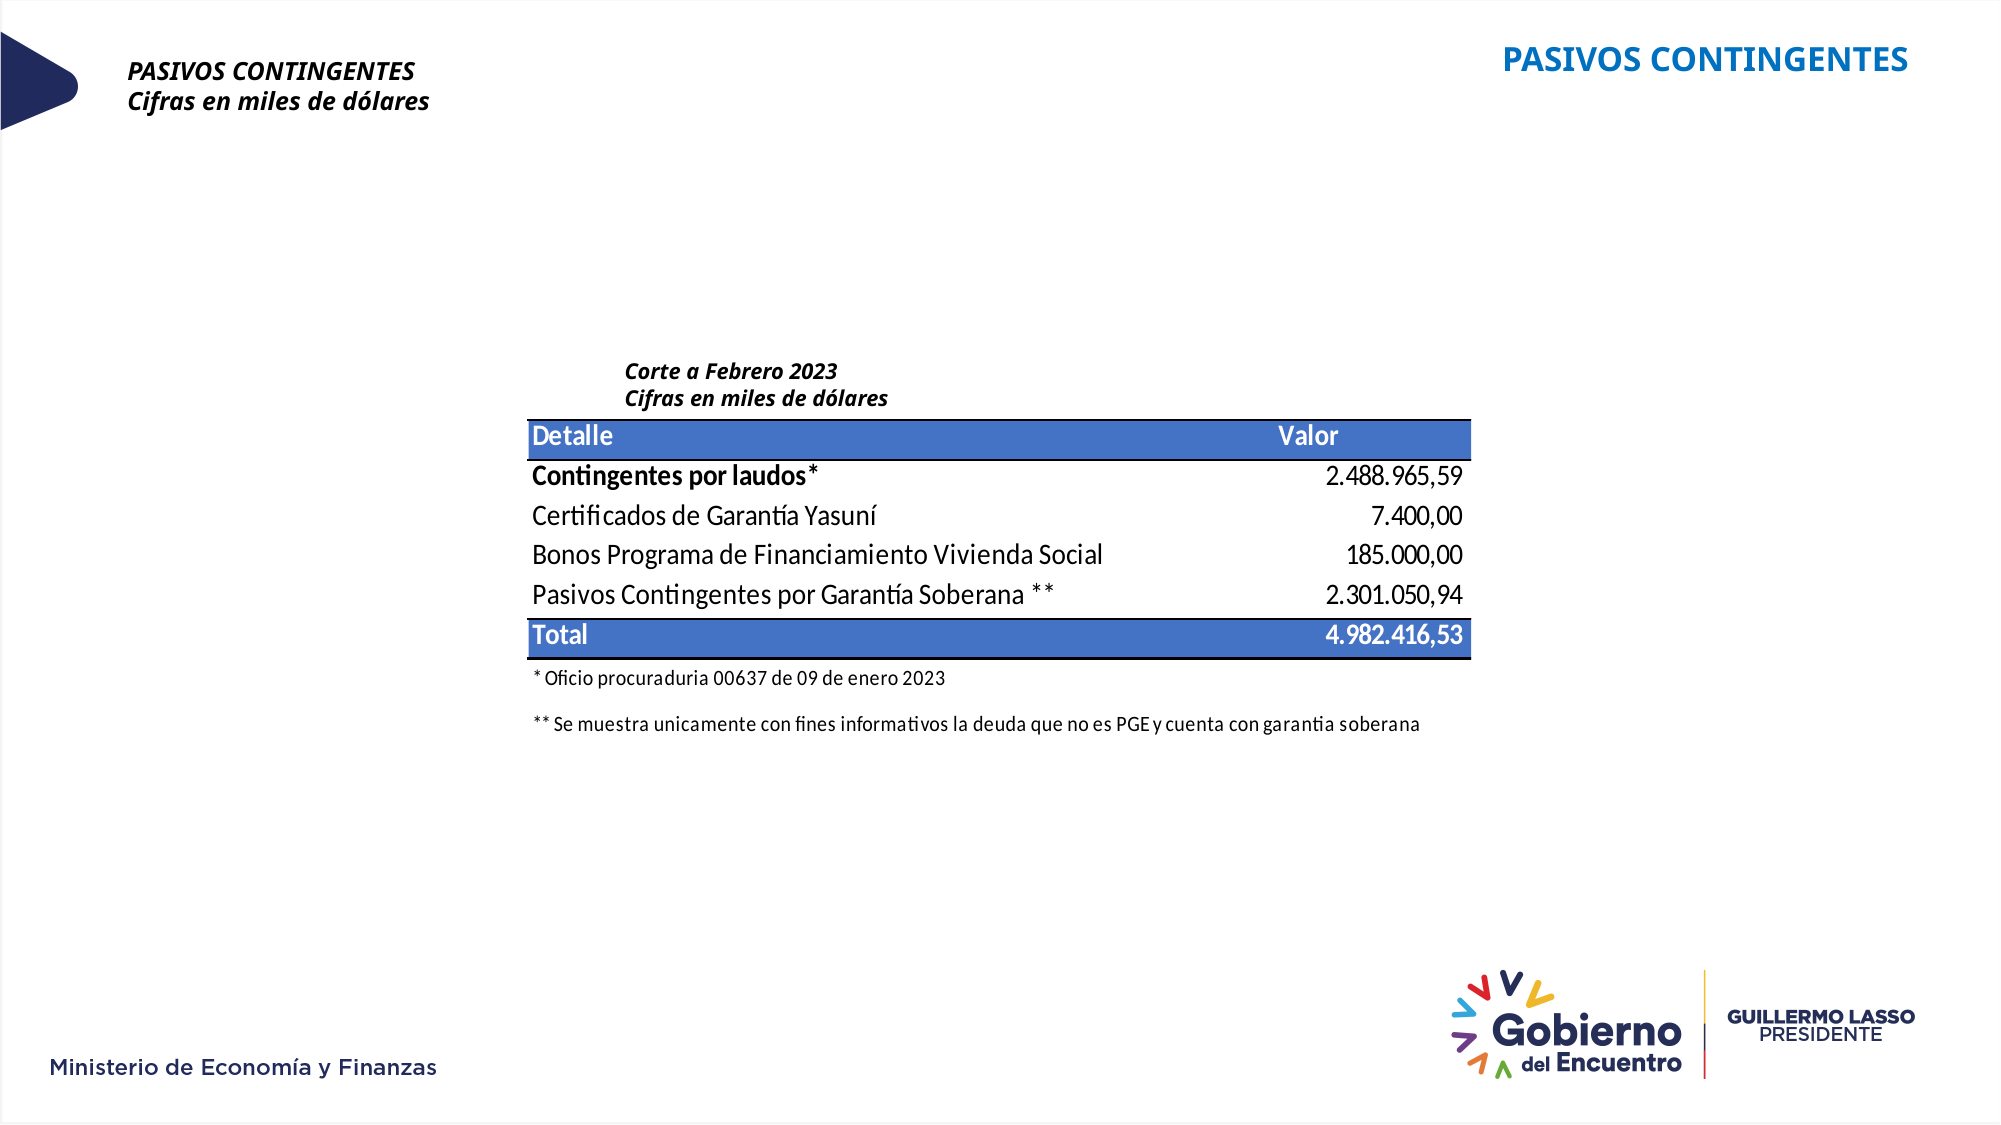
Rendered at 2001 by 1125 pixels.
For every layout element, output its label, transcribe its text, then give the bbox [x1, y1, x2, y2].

text_box Corte a Febrero 2023 Cifras en miles de dólares [609, 298, 1628, 418]
title PASIVOS CONTINGENTES [1411, 0, 2000, 122]
picture [0, 0, 2001, 1125]
text_box PASIVOS CONTINGENTES Cifras en miles de dólares [112, 53, 809, 118]
